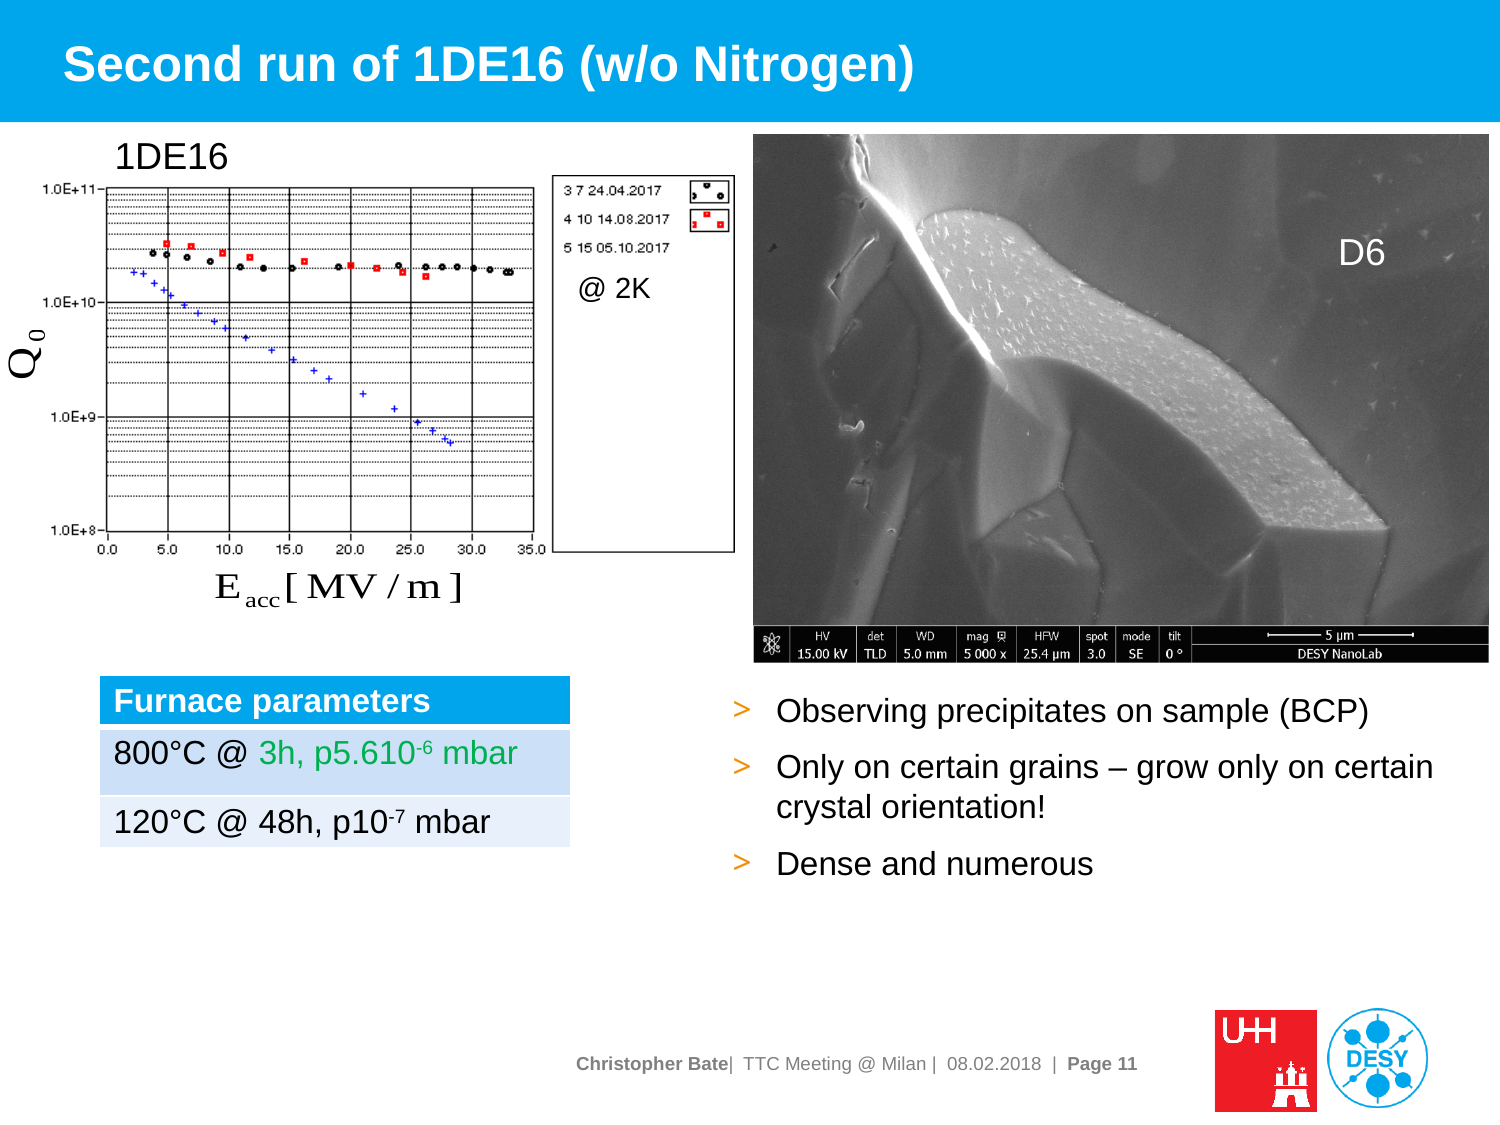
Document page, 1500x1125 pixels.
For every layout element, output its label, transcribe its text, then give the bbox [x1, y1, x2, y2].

picture [1327, 1068, 1365, 1108]
picture [1387, 1008, 1428, 1046]
picture [1330, 1011, 1426, 1106]
picture [1327, 1008, 1368, 1049]
picture [12, 175, 735, 584]
text_box Observing precipitates on sample (BCP) Only on certain grains – grow only on certain crystal orientation! Dense and numerous [717, 681, 1500, 913]
picture [753, 134, 1489, 663]
text_box 1DE16 [99, 124, 340, 173]
title Second run of 1DE16 (w/o Nitrogen) [47, 16, 1446, 107]
picture [1391, 1071, 1428, 1108]
